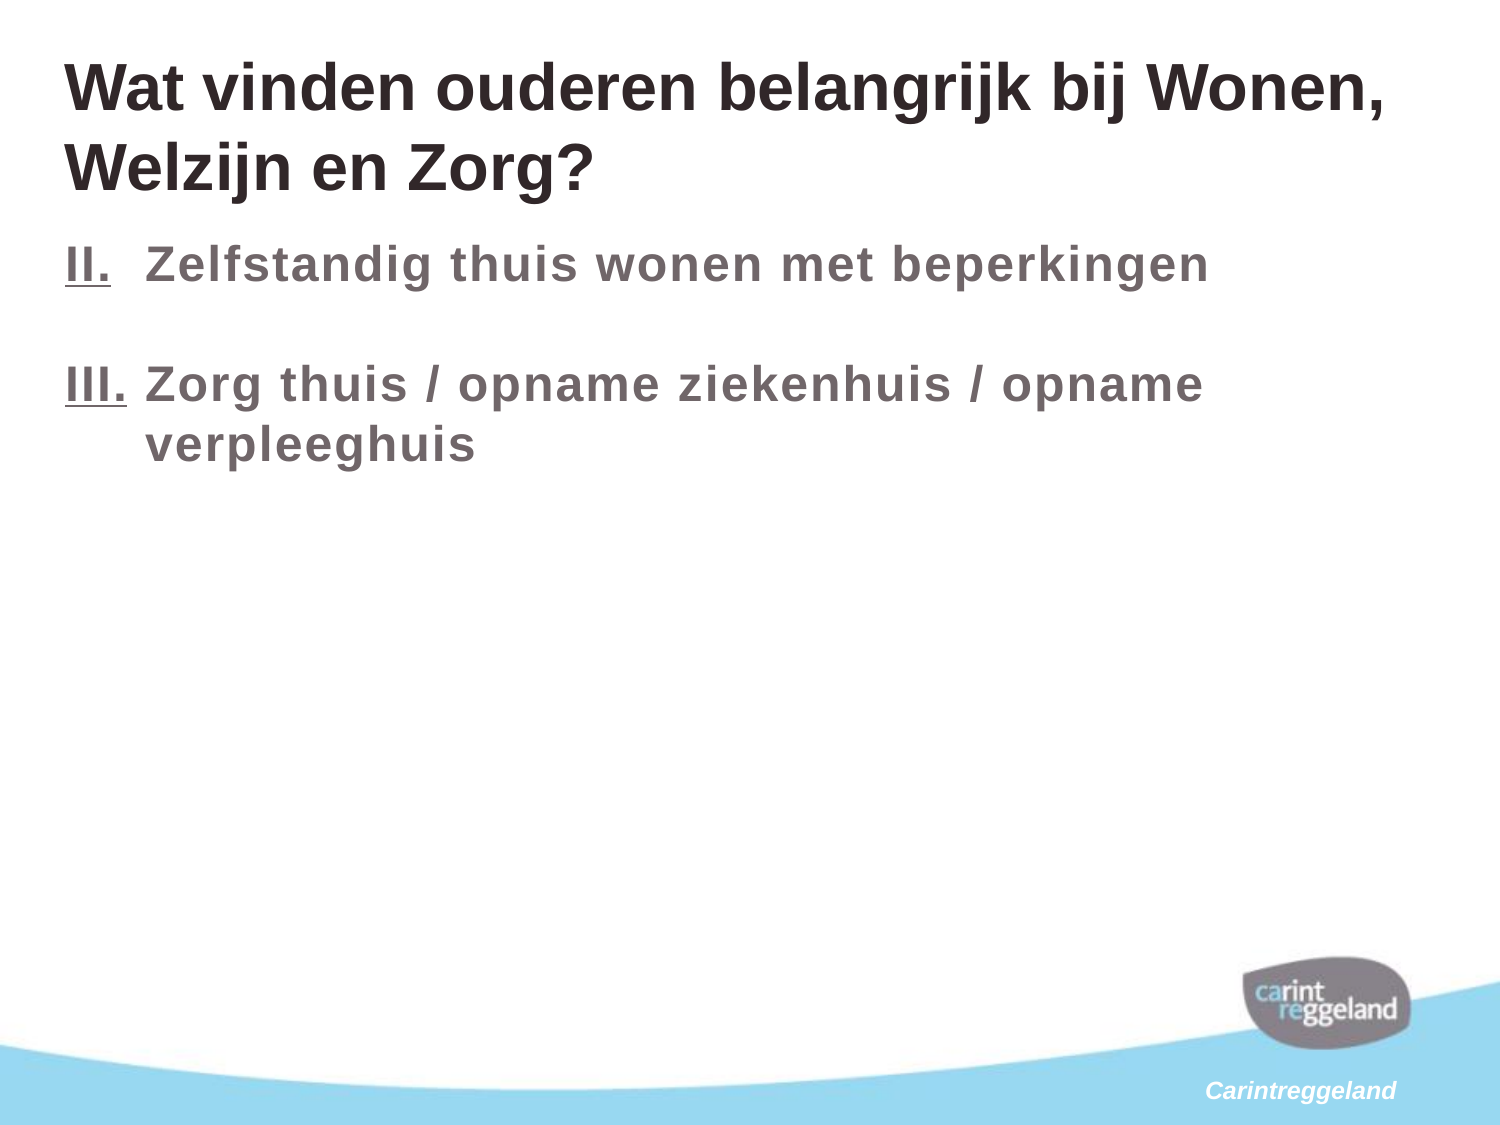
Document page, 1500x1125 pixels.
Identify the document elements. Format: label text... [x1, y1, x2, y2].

list II. Zelfstandig thuis wonen met beperkingen III. Zorg thuis / opname ziekenhuis / opname verpleeghuis [64, 231, 1415, 953]
picture [0, 0, 1500, 1125]
title Wat vinden ouderen belangrijk bij Wonen, Welzijn en Zorg? [64, 30, 1415, 218]
